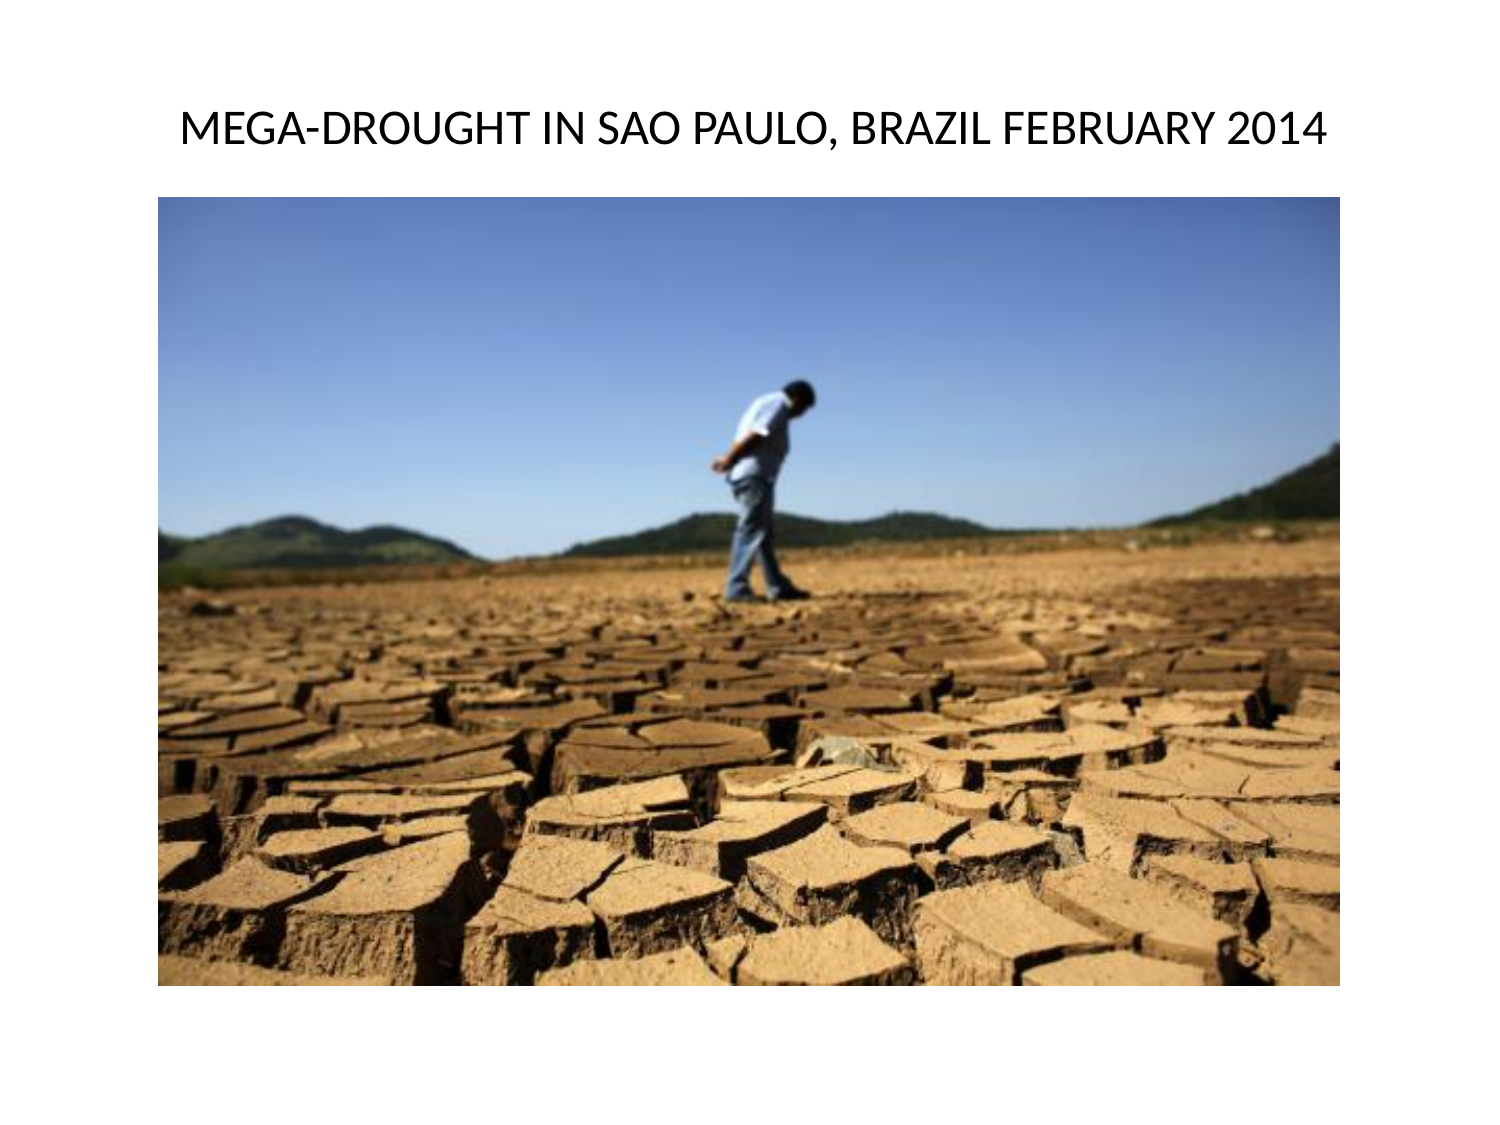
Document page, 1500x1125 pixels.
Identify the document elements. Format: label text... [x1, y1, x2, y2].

picture [158, 197, 1340, 986]
text_box MEGA-DROUGHT IN SAO PAULO, BRAZIL FEBRUARY 2014 [164, 87, 1343, 162]
